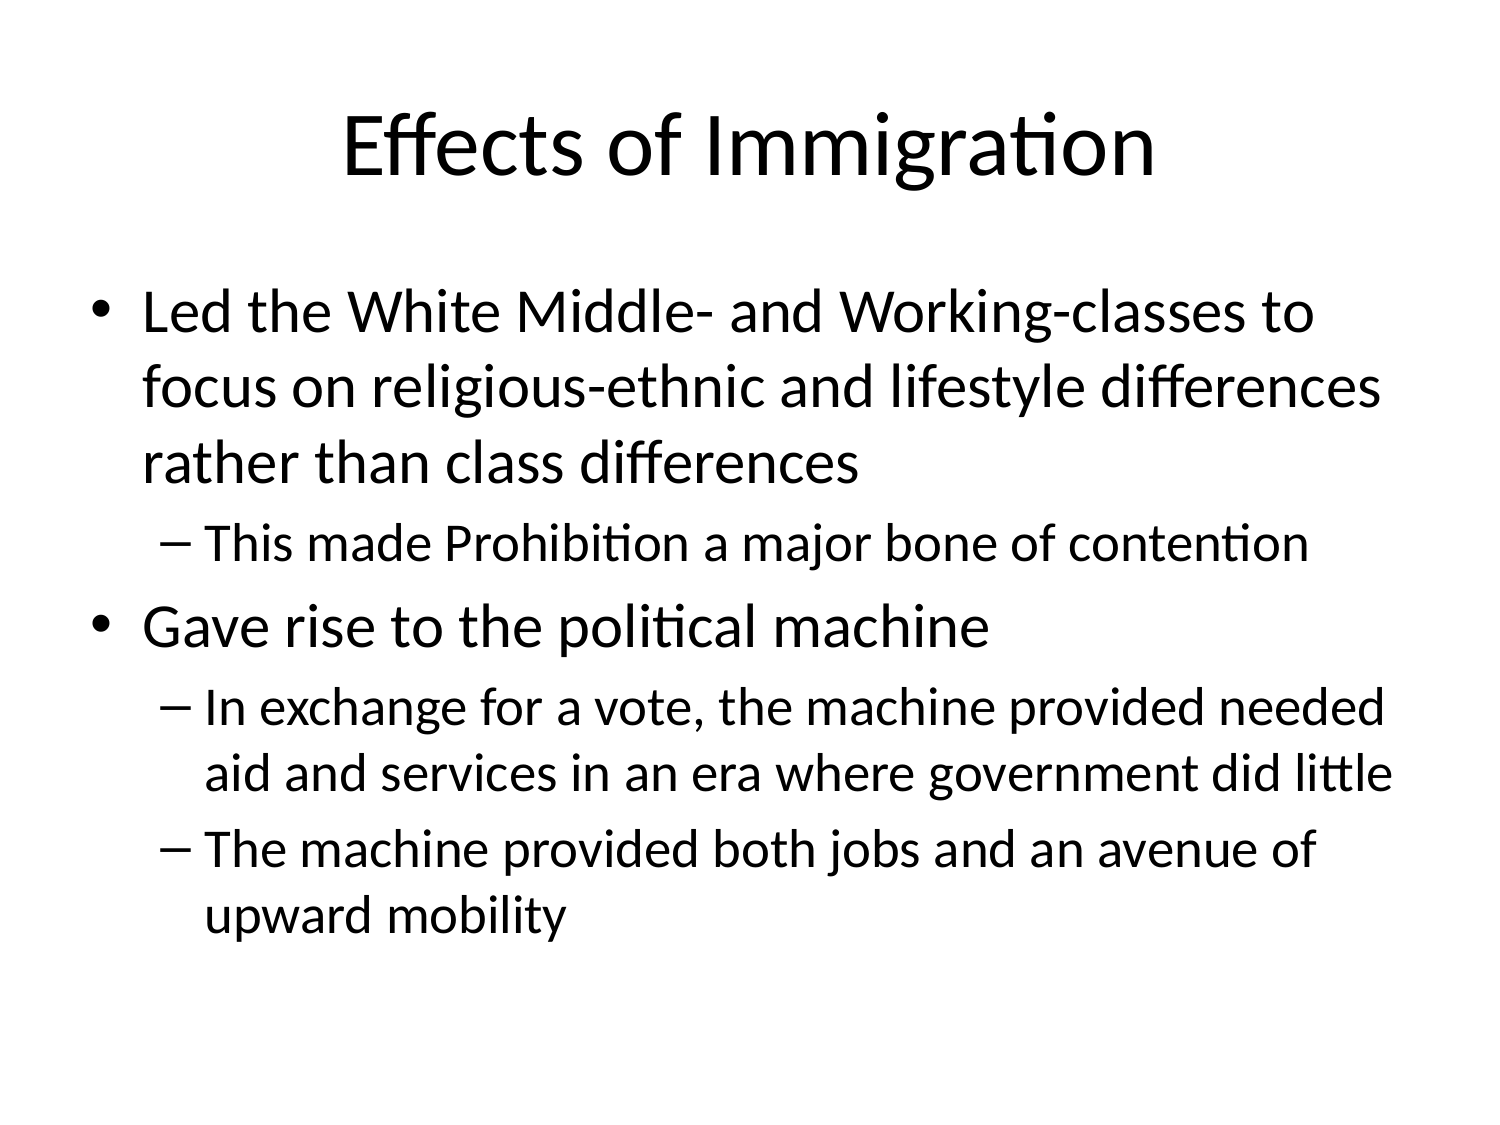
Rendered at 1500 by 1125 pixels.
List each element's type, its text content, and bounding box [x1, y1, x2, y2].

title Effects of Immigration [75, 45, 1425, 233]
list Led the White Middle- and Working-classes to focus on religious-ethnic and lifestyle differences rather than class differences This made Prohibition a major bone of contention Gave rise to the political machine In exchange for a vote, the machine provided needed aid and services in an era where government did little The machine provided both jobs and an avenue of upward mobility [75, 262, 1425, 1005]
